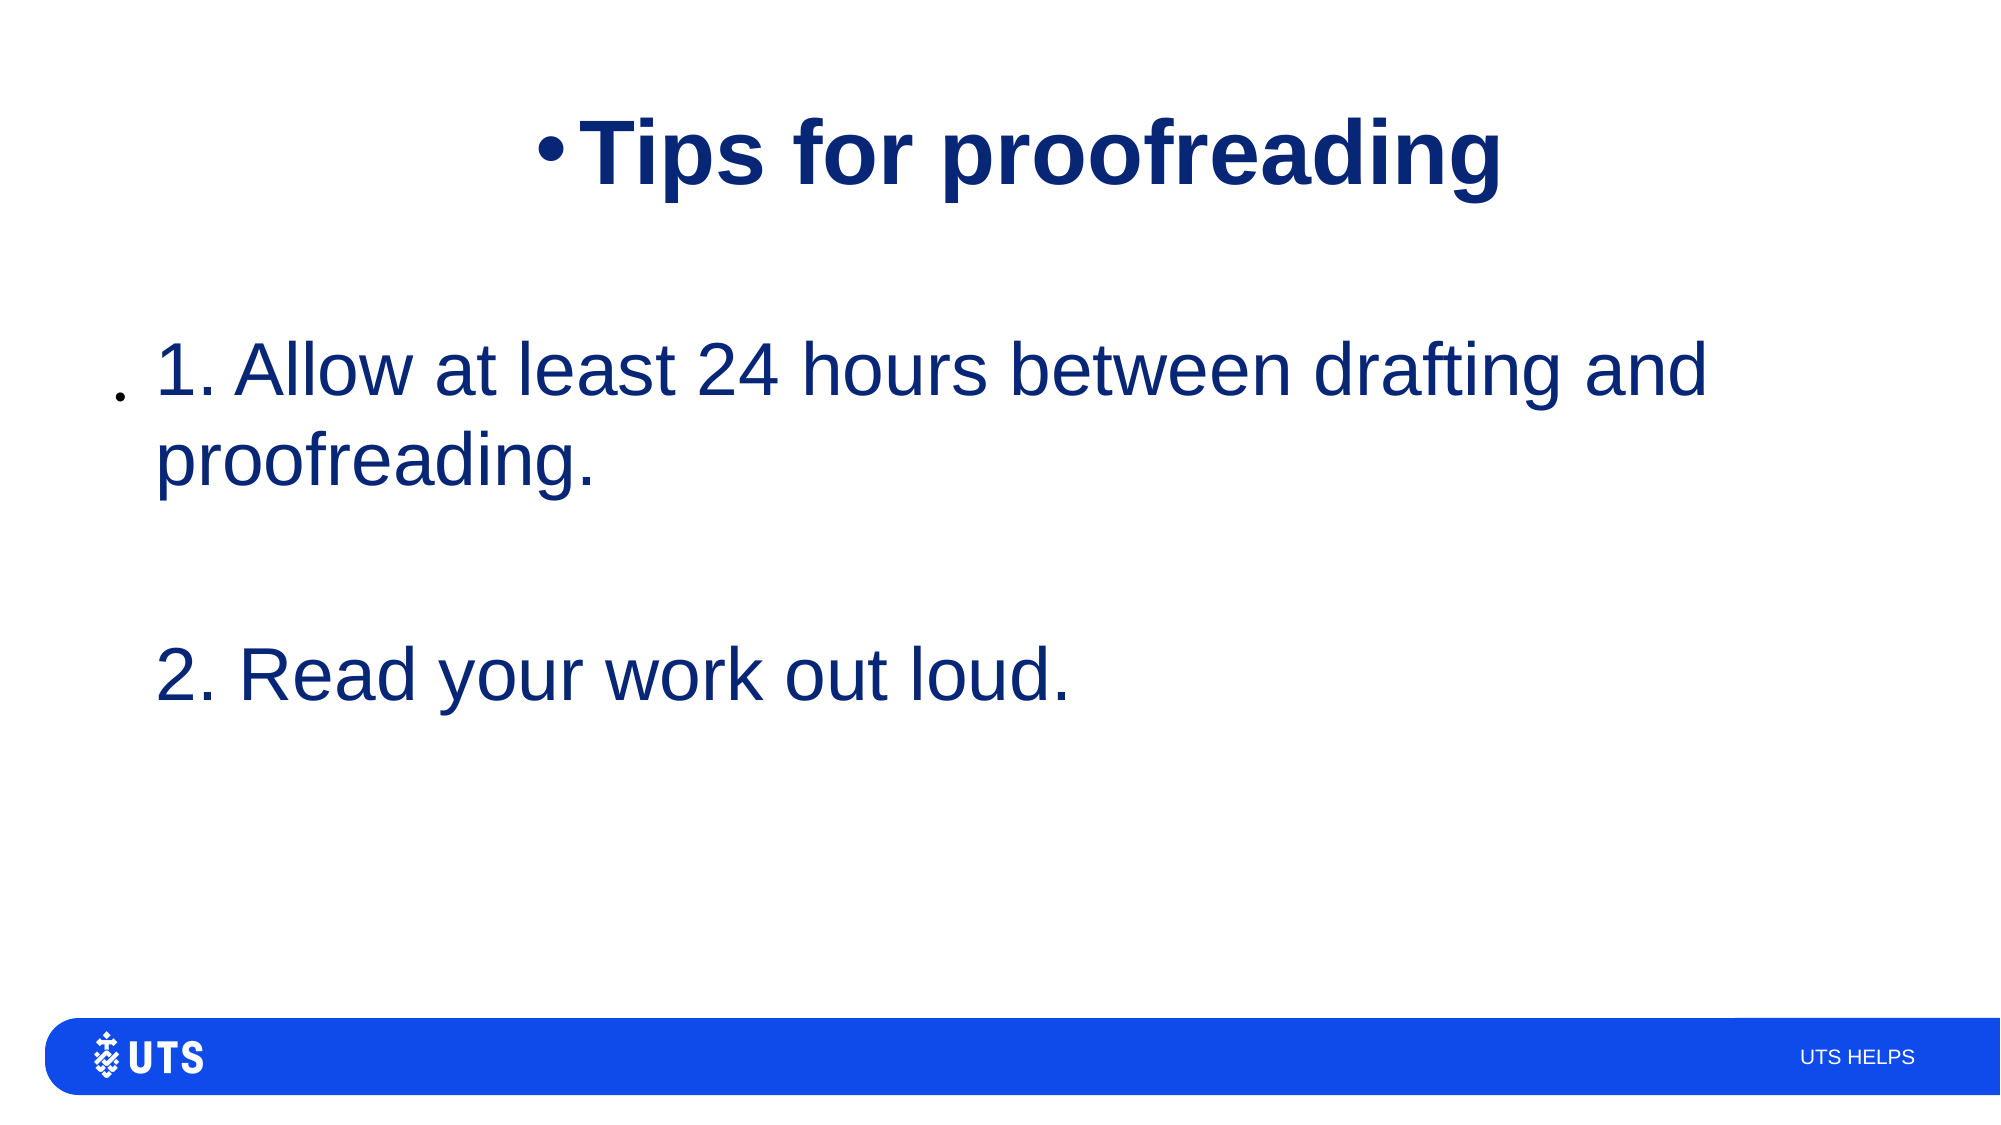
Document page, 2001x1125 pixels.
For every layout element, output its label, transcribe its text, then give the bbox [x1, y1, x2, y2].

footer UTS HELPS [1043, 1026, 1930, 1086]
list Tips for proofreading [99, 84, 1943, 244]
picture [94, 1031, 203, 1078]
text_box 2. Read your work out loud. [140, 618, 1857, 871]
text_box 1. Allow at least 24 hours between drafting and proofreading. [140, 313, 1857, 566]
